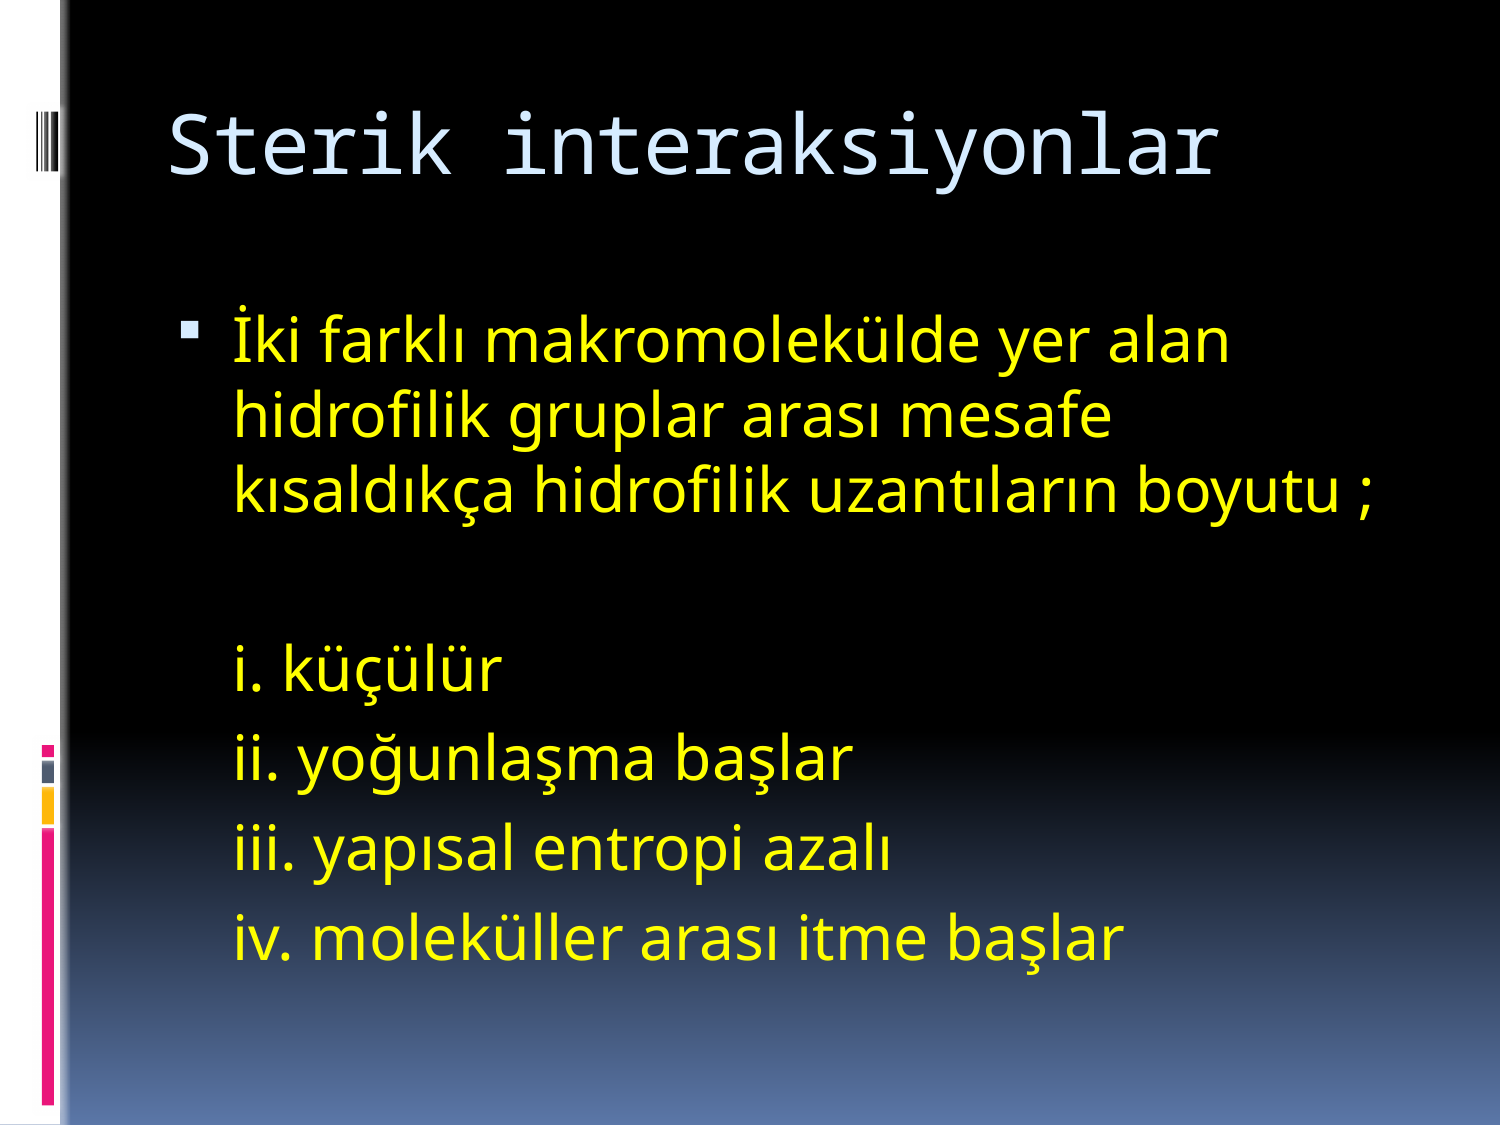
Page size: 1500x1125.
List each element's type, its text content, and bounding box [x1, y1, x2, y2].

list İki farklı makromolekülde yer alan hidrofilik gruplar arası mesafe kısaldıkça hidrofilik uzantıların boyutu ; i. küçülür ii. yoğunlaşma başlar iii. yapısal entropi azalı iv. moleküller arası itme başlar [150, 292, 1425, 1043]
title Sterik interaksiyonlar [150, 83, 1425, 234]
